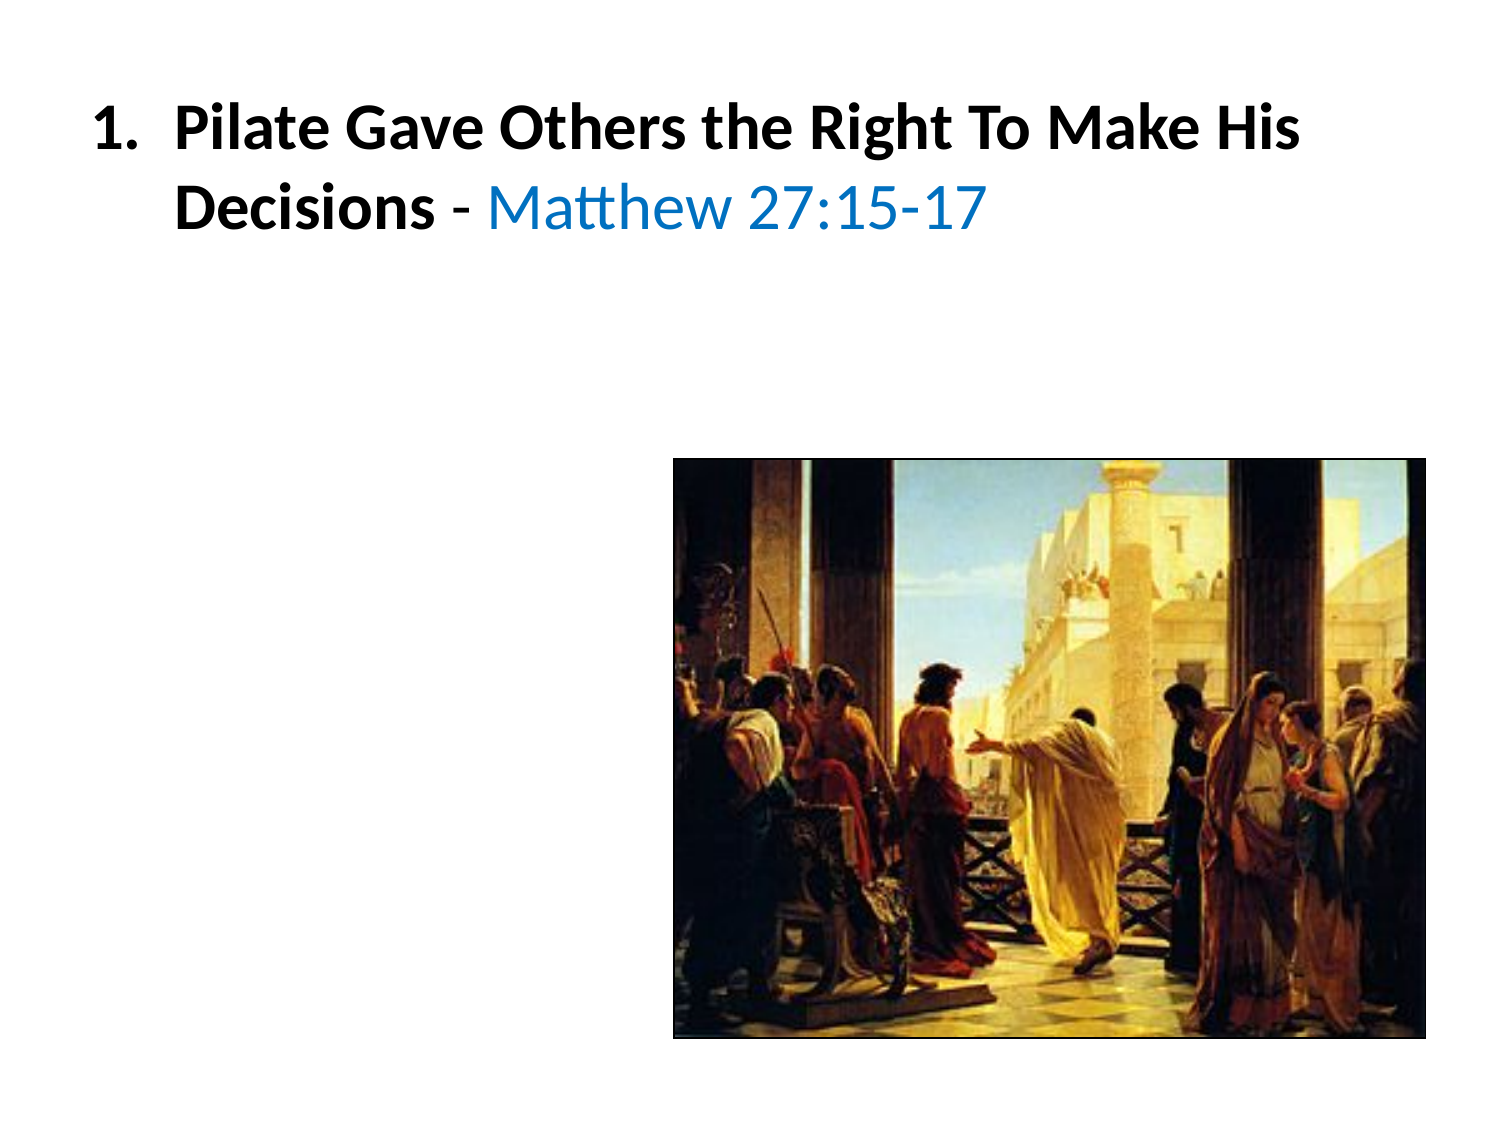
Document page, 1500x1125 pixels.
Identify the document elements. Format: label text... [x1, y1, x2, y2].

picture [674, 459, 1426, 1038]
list Pilate Gave Others the Right To Make His Decisions - Matthew 27:15-17 [75, 75, 1425, 988]
